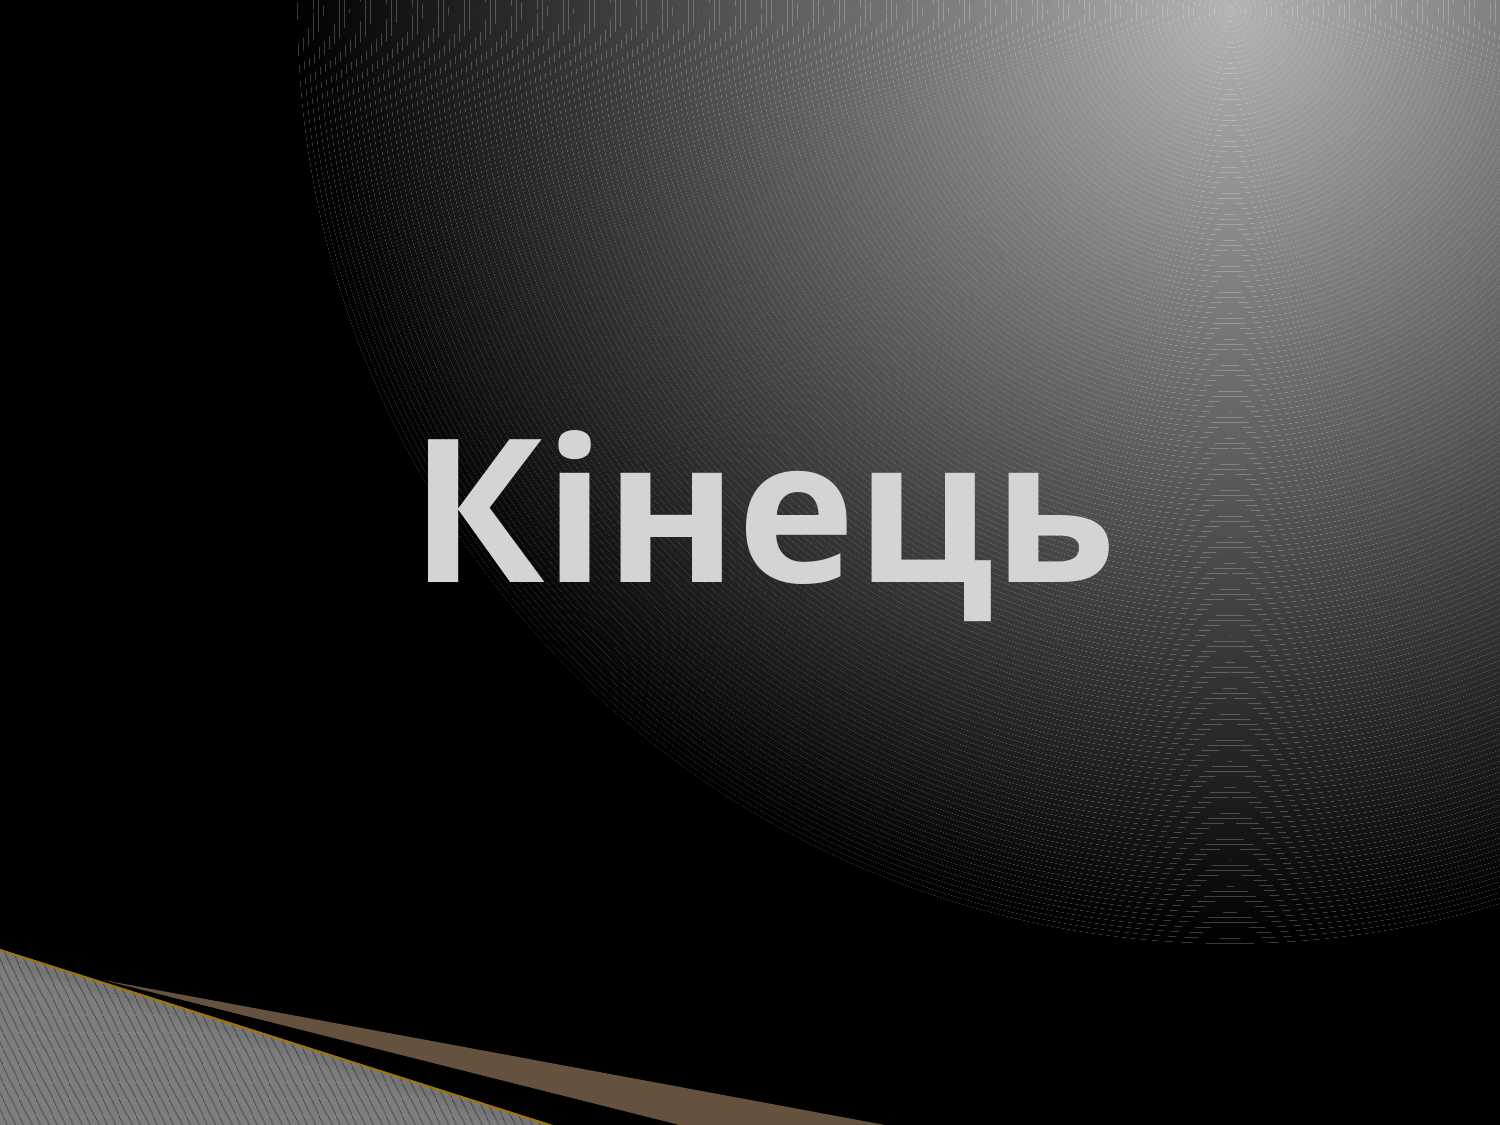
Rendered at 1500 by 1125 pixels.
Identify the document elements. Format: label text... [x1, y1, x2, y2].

picture [0, 952, 543, 1125]
title Кінець [88, 408, 1439, 597]
